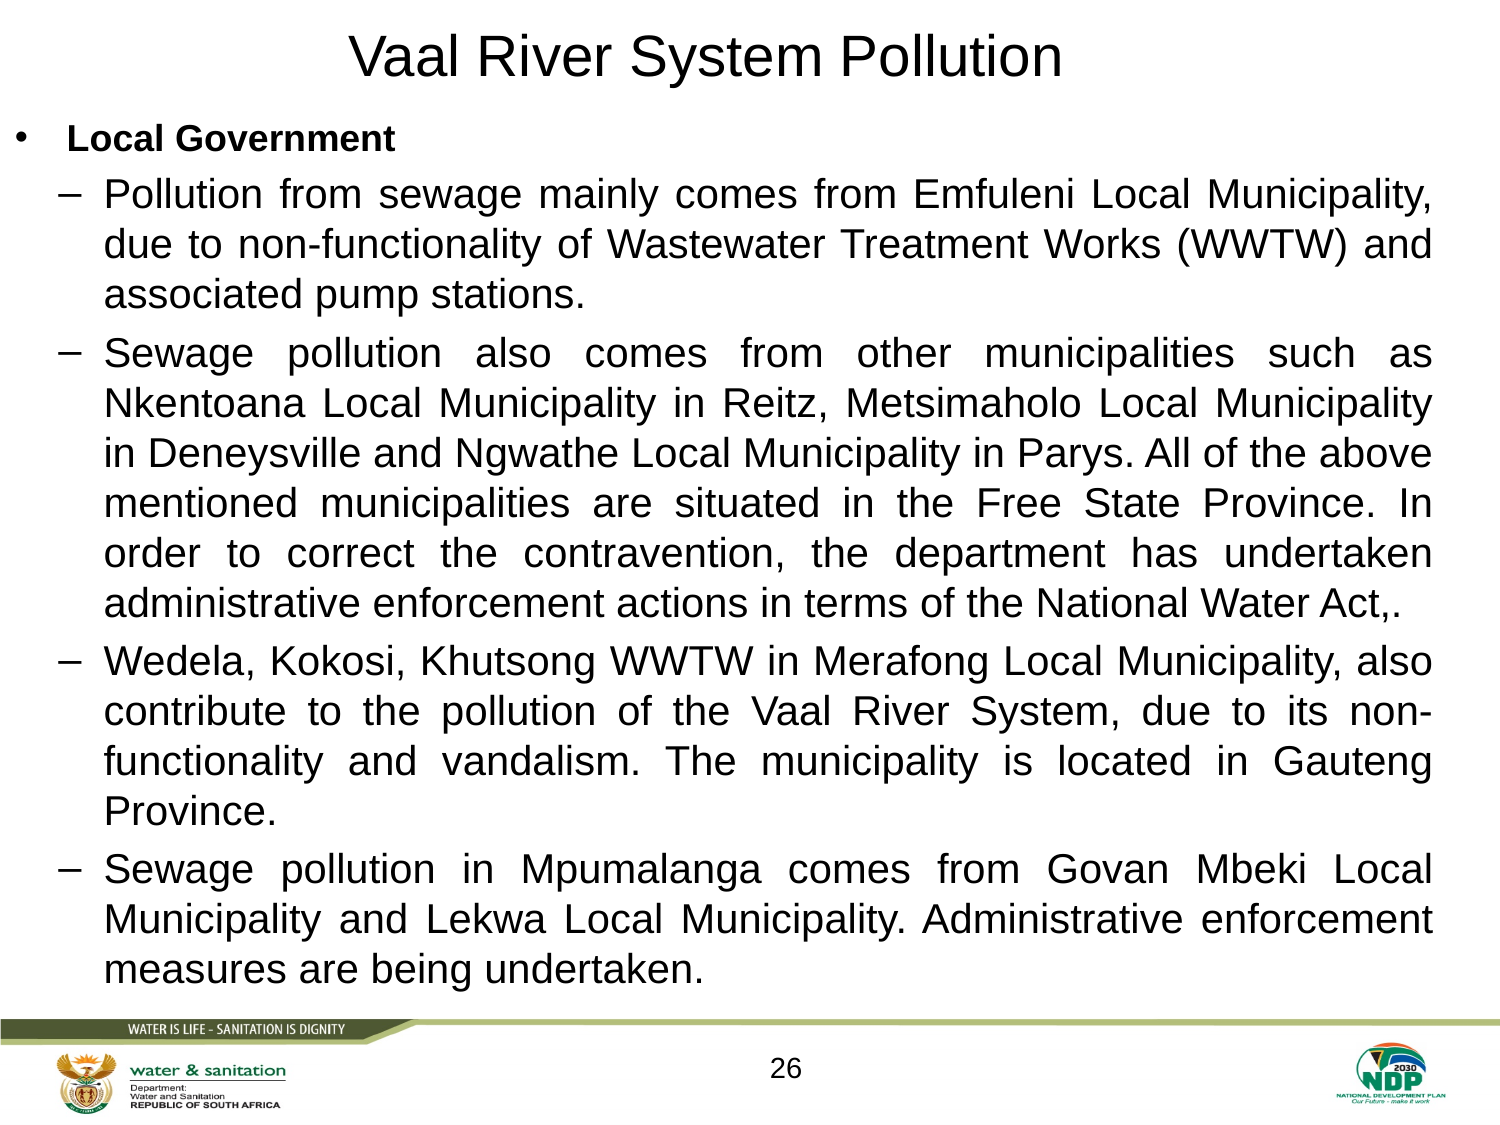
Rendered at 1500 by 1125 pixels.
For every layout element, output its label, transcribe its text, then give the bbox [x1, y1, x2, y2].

slide_number 26 [611, 1042, 962, 1102]
title Vaal River System Pollution [31, 10, 1382, 83]
list Local Government Pollution from sewage mainly comes from Emfuleni Local Municipality, due to non-functionality of Wastewater Treatment Works (WWTW) and associated pump stations. Sewage pollution also comes from other municipalities such as Nkentoana Local Municipality in Reitz, Metsimaholo Local Municipality in Deneysville and Ngwathe Local Municipality in Parys. All of the above mentioned municipalities are situated in the Free State Province. In order to correct the contravention, the department has undertaken administrative enforcement actions in terms of the National Water Act,. Wedela, Kokosi, Khutsong WWTW in Merafong Local Municipality, also contribute to the pollution of the Vaal River System, due to its non-functionality and vandalism. The municipality is located in Gauteng Province. Sewage pollution in Mpumalanga comes from Govan Mbeki Local Municipality and Lekwa Local Municipality. Administrative enforcement measures are being undertaken. [0, 83, 1449, 1043]
picture [0, 1012, 1500, 1125]
